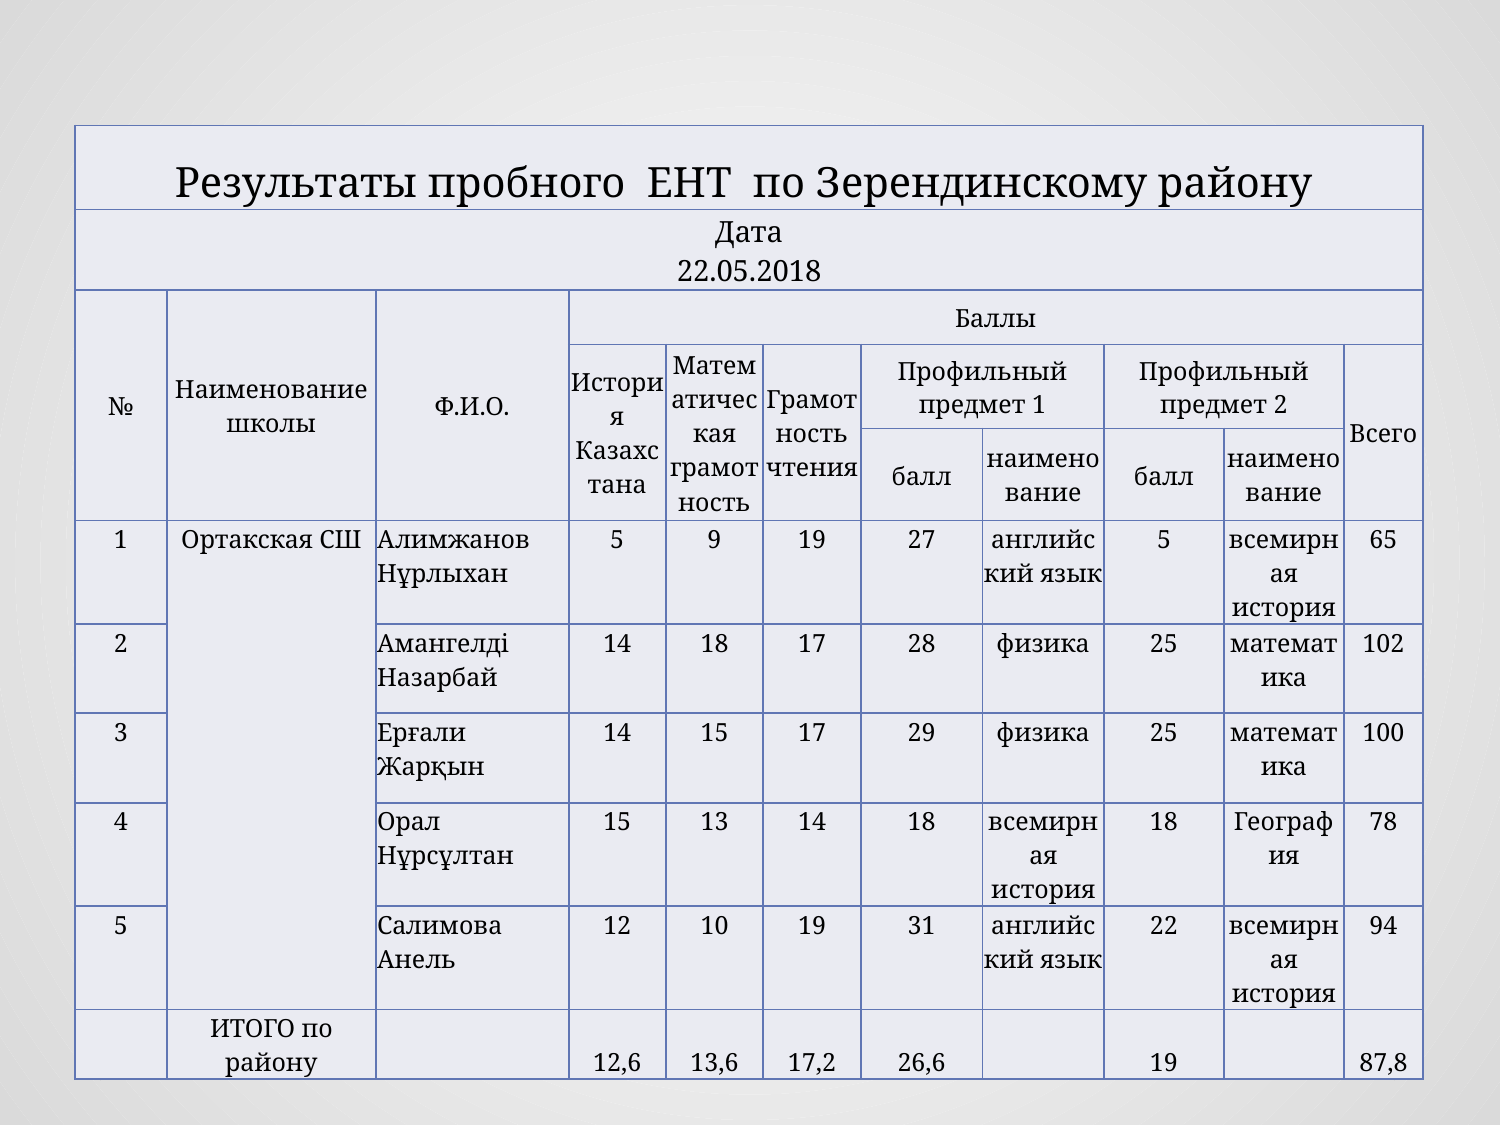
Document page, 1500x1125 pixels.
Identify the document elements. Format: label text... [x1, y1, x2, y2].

table_cell [1225, 1010, 1343, 1078]
table_cell 13 [667, 804, 762, 905]
table_cell 1 [76, 521, 166, 623]
table_cell 102 [1345, 625, 1422, 712]
table_cell Баллы [570, 291, 1422, 344]
table_cell Алимжанов Нұрлыхан [377, 521, 568, 623]
table_cell наименование [983, 429, 1103, 520]
table_cell [983, 1010, 1103, 1078]
table_cell 22 [1105, 907, 1223, 1009]
table_cell 14 [570, 625, 665, 712]
table_cell 5 [1105, 521, 1223, 623]
table_cell [76, 1010, 166, 1078]
table_cell английский язык [983, 521, 1103, 623]
table_cell Ортакская СШ [168, 521, 375, 1009]
table_cell 2 [76, 625, 166, 712]
table_cell 25 [1105, 714, 1223, 802]
table_cell всемирная история [1225, 907, 1343, 1009]
table_cell ИТОГО по району [168, 1010, 375, 1078]
table_cell математика [1225, 625, 1343, 712]
table_cell 17,2 [764, 1010, 860, 1078]
table_cell 17 [764, 714, 860, 802]
table_cell 4 [76, 804, 166, 905]
table_cell 25 [1105, 625, 1223, 712]
table_cell География [1225, 804, 1343, 905]
table_cell 14 [570, 714, 665, 802]
table_cell 31 [862, 907, 982, 1009]
table_cell 26,6 [862, 1010, 982, 1078]
table_cell 18 [862, 804, 982, 905]
table_cell Ф.И.О. [377, 291, 568, 520]
table_cell балл [1105, 429, 1223, 520]
table_cell 14 [764, 804, 860, 905]
table_cell № [76, 291, 166, 520]
table_cell 19 [764, 521, 860, 623]
table_cell 17 [764, 625, 860, 712]
table_cell Наименование школы [168, 291, 375, 520]
table_cell 65 [1345, 521, 1422, 623]
table_cell Дата 22.05.2018 [76, 210, 1422, 289]
table_cell наименование [1225, 429, 1343, 520]
table_cell всемирная история [983, 804, 1103, 905]
table_cell Орал Нұрсұлтан [377, 804, 568, 905]
table_cell Амангелді Назарбай [377, 625, 568, 712]
table_cell 28 [862, 625, 982, 712]
table_cell Профильный предмет 2 [1105, 345, 1343, 428]
table_cell 15 [667, 714, 762, 802]
table_cell Ерғали Жарқын [377, 714, 568, 802]
table_cell физика [983, 625, 1103, 712]
table_cell 29 [862, 714, 982, 802]
table_cell 12 [570, 907, 665, 1009]
table_cell 9 [667, 521, 762, 623]
table_cell Грамотность чтения [764, 345, 860, 520]
table_cell 27 [862, 521, 982, 623]
table_cell Всего [1345, 345, 1422, 520]
table_cell 18 [1105, 804, 1223, 905]
table_cell всемирная история [1225, 521, 1343, 623]
table_cell 5 [76, 907, 166, 1009]
table_cell 13,6 [667, 1010, 762, 1078]
table_cell 100 [1345, 714, 1422, 802]
table_cell английский язык [983, 907, 1103, 1009]
table_header Результаты пробного ЕНТ по Зерендинскому району [76, 126, 1422, 209]
table_cell 94 [1345, 907, 1422, 1009]
table_cell История Казахстана [570, 345, 665, 520]
table_cell 12,6 [570, 1010, 665, 1078]
table_cell балл [862, 429, 982, 520]
table_cell 19 [1105, 1010, 1223, 1078]
table_cell 18 [667, 625, 762, 712]
table_cell Математическая грамотность [667, 345, 762, 520]
table_cell 10 [667, 907, 762, 1009]
table_cell [377, 1010, 568, 1078]
table_cell 3 [76, 714, 166, 802]
table_cell 87,8 [1345, 1010, 1422, 1078]
table_cell 19 [764, 907, 860, 1009]
table_cell Профильный предмет 1 [862, 345, 1103, 428]
table_cell 78 [1345, 804, 1422, 905]
table_cell математика [1225, 714, 1343, 802]
table_cell физика [983, 714, 1103, 802]
table_cell 15 [570, 804, 665, 905]
table_cell 5 [570, 521, 665, 623]
table_cell Салимова Анель [377, 907, 568, 1009]
